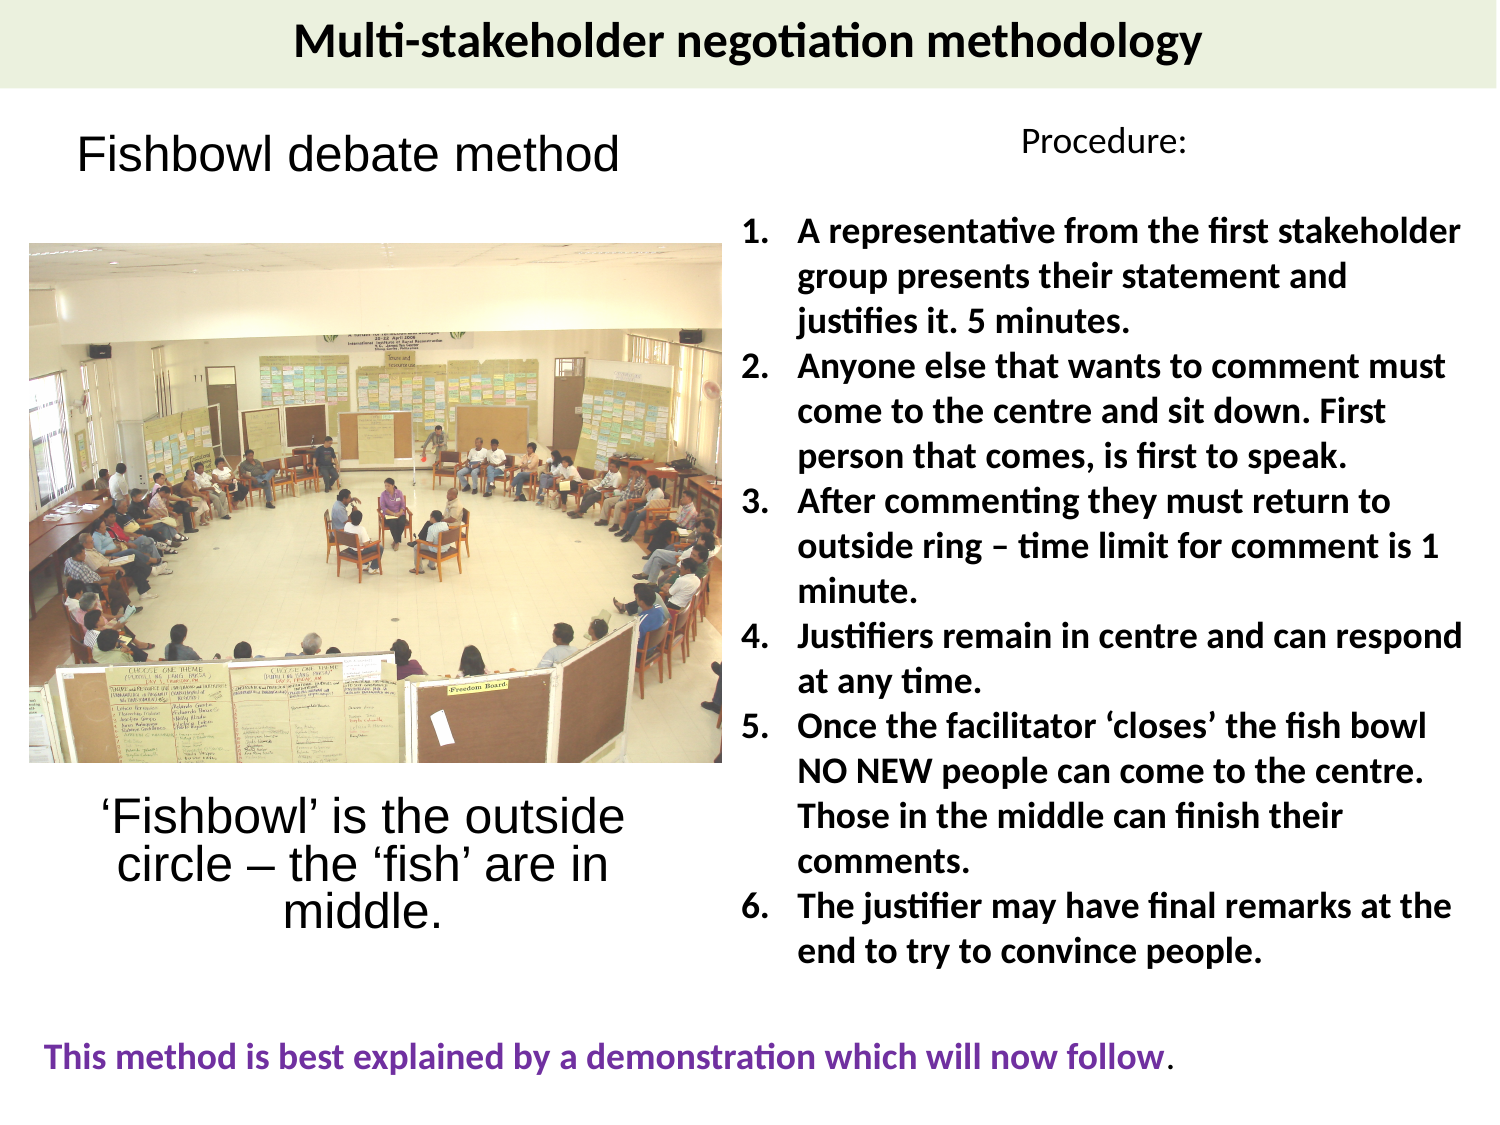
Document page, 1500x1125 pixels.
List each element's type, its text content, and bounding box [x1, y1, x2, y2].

text_box Procedure: A representative from the first stakeholder group presents their statement and justifies it. 5 minutes. Anyone else that wants to comment must come to the centre and sit down. First person that comes, is first to speak. After commenting they must return to outside ring – time limit for comment is 1 minute. Justifiers remain in centre and can respond at any time. Once the facilitator ‘closes’ the fish bowl NO NEW people can come to the centre. Those in the middle can finish their comments. The justifier may have final remarks at the end to try to convince people. [726, 108, 1483, 1125]
picture [28, 243, 723, 764]
text_box Fishbowl debate method [61, 125, 726, 189]
text_box Multi-stakeholder negotiation methodology [0, 0, 1497, 89]
text_box ‘Fishbowl’ is the outside circle – the ‘fish’ are in middle. [29, 787, 698, 946]
text_box This method is best explained by a demonstration which will now follow. [29, 1024, 1447, 1085]
